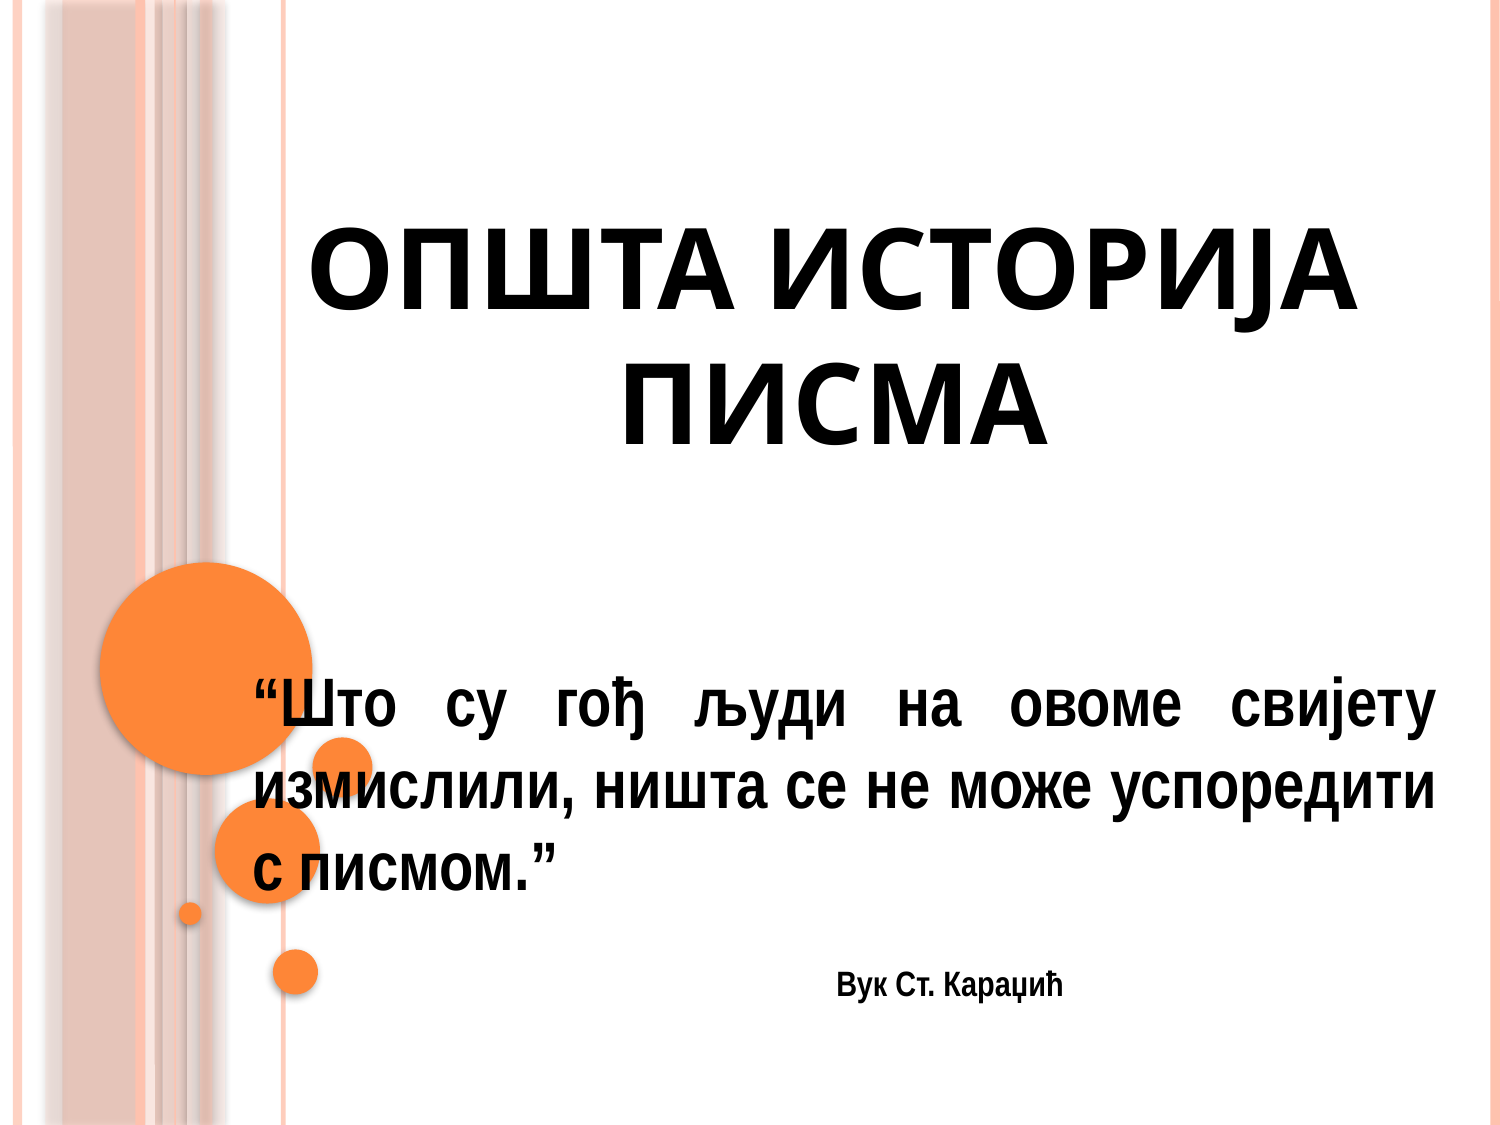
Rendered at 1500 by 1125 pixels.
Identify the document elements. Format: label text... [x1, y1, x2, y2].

title ОПШТА ИСТОРИЈА ПИСМА [225, 75, 1440, 475]
subtitle “Што су гођ људи на овоме свијету измислили, ништа се не може успоредити с писмом.” Вук Ст. Караџић [237, 650, 1453, 1013]
